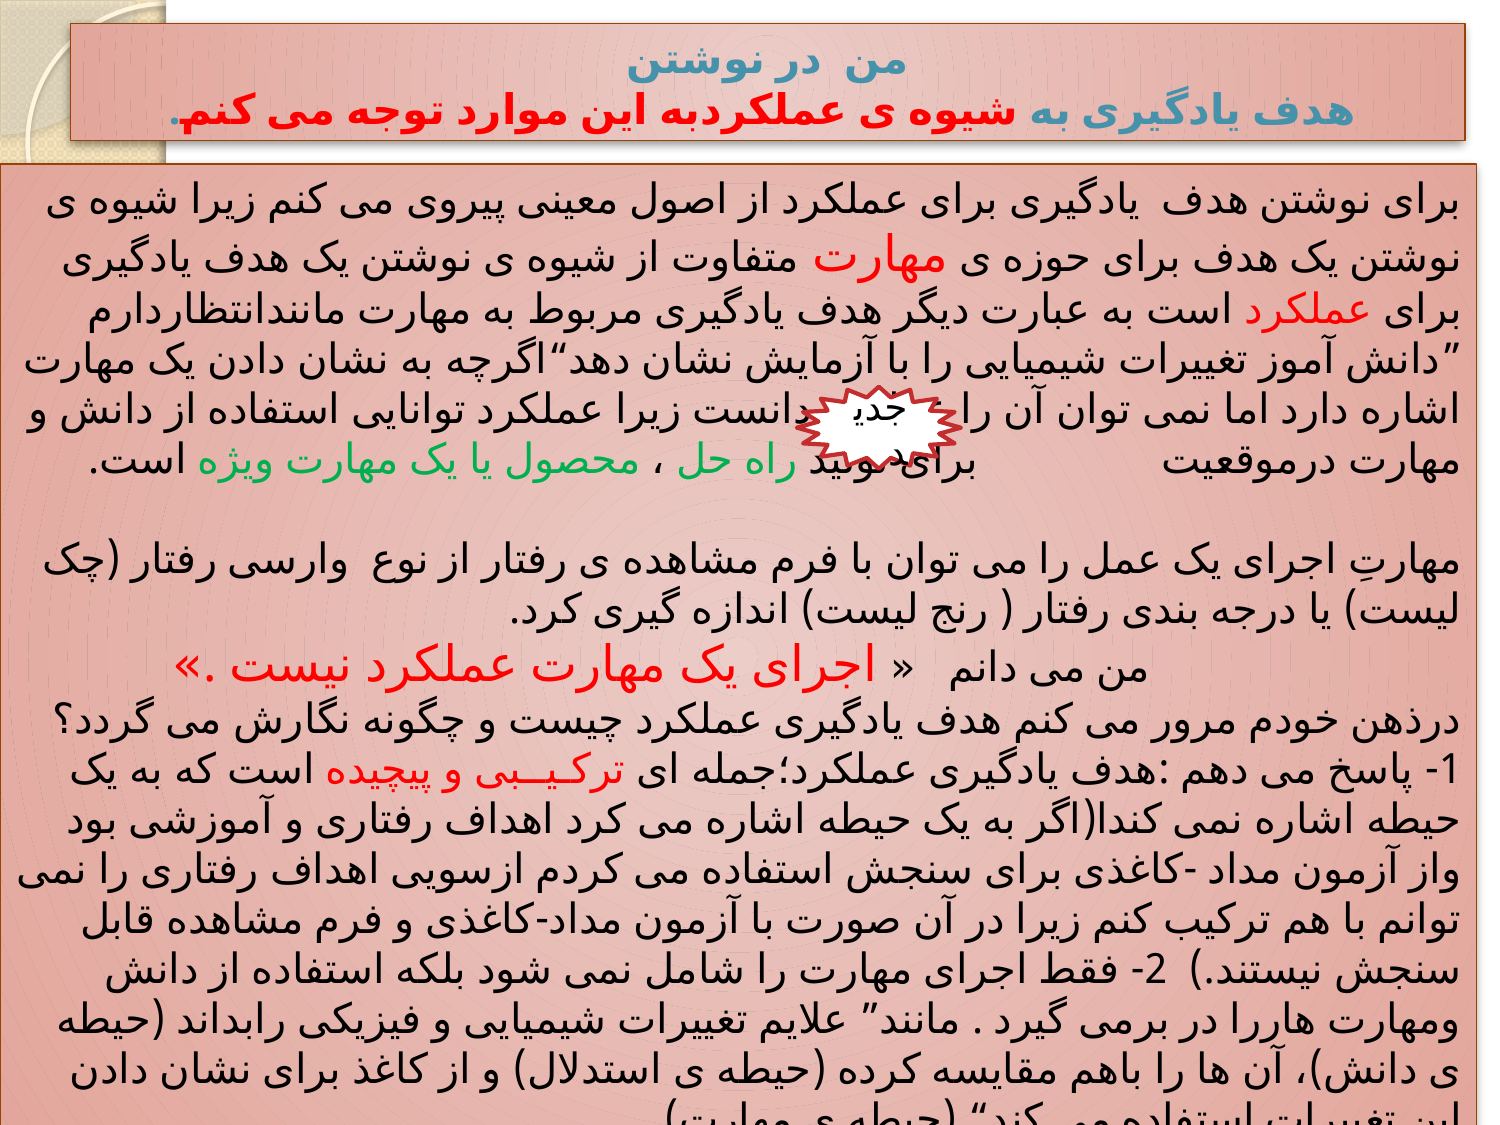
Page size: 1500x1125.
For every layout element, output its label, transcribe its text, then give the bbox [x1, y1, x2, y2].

text_box من در نوشتن هدف یادگیری به شیوه ی عملکردبه این موارد توجه می کنم. [70, 23, 1466, 141]
text_box جدید [794, 385, 963, 471]
text_box برای نوشتن هدف یادگیری برای عملکرد از اصول معینی پیروی می کنم زیرا شیوه ی نوشتن یک هدف برای حوزه ی مهارت متفاوت از شیوه ی نوشتن یک هدف یادگیری برای عملکرد است به عبارت دیگر هدف یادگیری مربوط به مهارت مانندانتظاردارم ”دانش آموز تغییرات شیمیایی را با آزمایش نشان دهد“اگرچه به نشان دادن یک مهارت اشاره دارد اما نمی توان آن را عملکرد دانست زیرا عملکرد توانایی استفاده از دانش و مهارت درموقعیت برای تولید راه حل ، محصول یا یک مهارت ویژه است. مهارتِ اجرای یک عمل را می توان با فرم مشاهده ی رفتار از نوع وارسی رفتار (چک لیست) یا درجه بندی رفتار ( رنج لیست) اندازه گیری کرد. من می دانم « اجرای یک مهارت عملکرد نیست .» درذهن خودم مرور می کنم هدف یادگیری عملکرد چیست و چگونه نگارش می گردد؟ 1- پاسخ می دهم :هدف یادگیری عملکرد؛جمله ای ترکـیــبی و پیچیده است که به یک حیطه اشاره نمی کندا(اگر به یک حیطه اشاره می کرد اهداف رفتاری و آموزشی بود واز آزمون مداد -کاغذی برای سنجش استفاده می کردم ازسویی اهداف رفتاری را نمی توانم با هم ترکیب کنم زیرا در آن صورت با آزمون مداد-کاغذی و فرم مشاهده قابل سنجش نیستند.) 2- فقط اجرای مهارت را شامل نمی شود بلکه استفاده از دانش ومهارت هاررا در برمی گیرد . مانند” علایم تغییرات شیمیایی و فیزیکی رابداند (حیطه ی دانش)، آن ها را باهم مقایسه کرده (حیطه ی استدلال) و از کاغذ برای نشان دادن این تغییرات استفاده می کند“.(حیطه ی مهارت) [0, 163, 1477, 1125]
